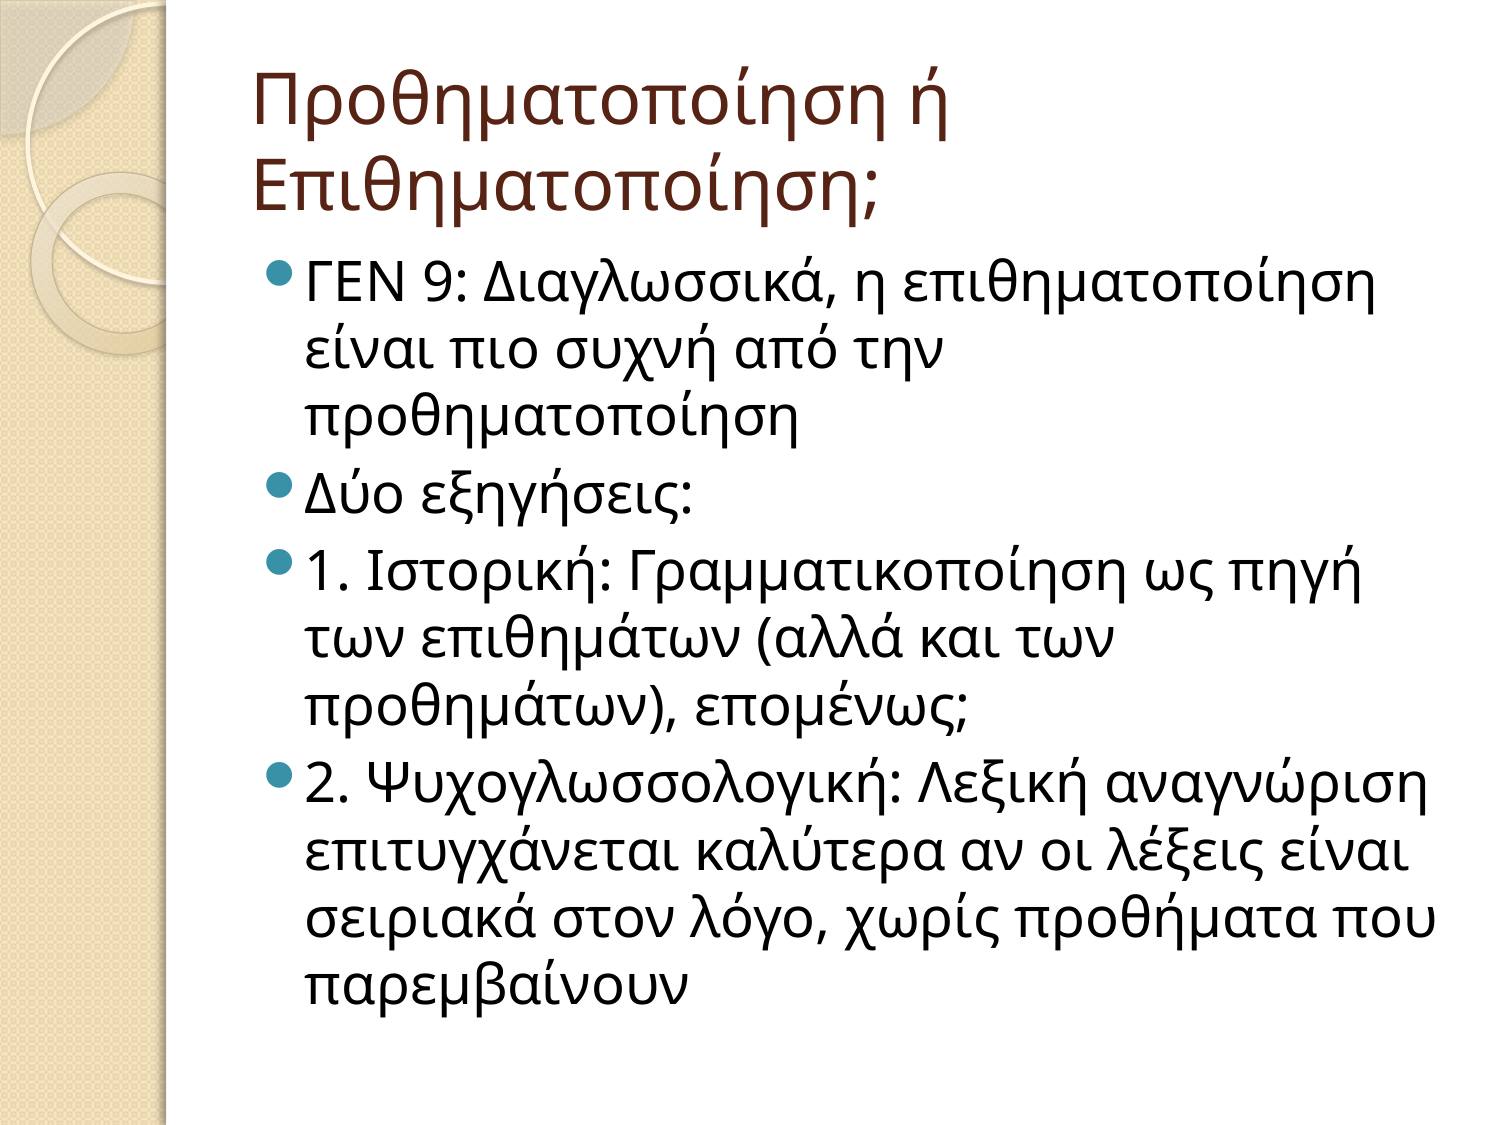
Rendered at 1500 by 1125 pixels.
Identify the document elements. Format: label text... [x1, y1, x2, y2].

title Προθηματοποίηση ή Επιθηματοποίηση; [235, 45, 1466, 233]
list ΓΕΝ 9: Διαγλωσσικά, η επιθηματοποίηση είναι πιο συχνή από την προθηματοποίηση Δύο εξηγήσεις: 1. Ιστορική: Γραμματικοποίηση ως πηγή των επιθημάτων (αλλά και των προθημάτων), επομένως; 2. Ψυχογλωσσολογική: Λεξική αναγνώριση επιτυγχάνεται καλύτερα αν οι λέξεις είναι σειριακά στον λόγο, χωρίς προθήματα που παρεμβαίνουν [235, 237, 1466, 1025]
